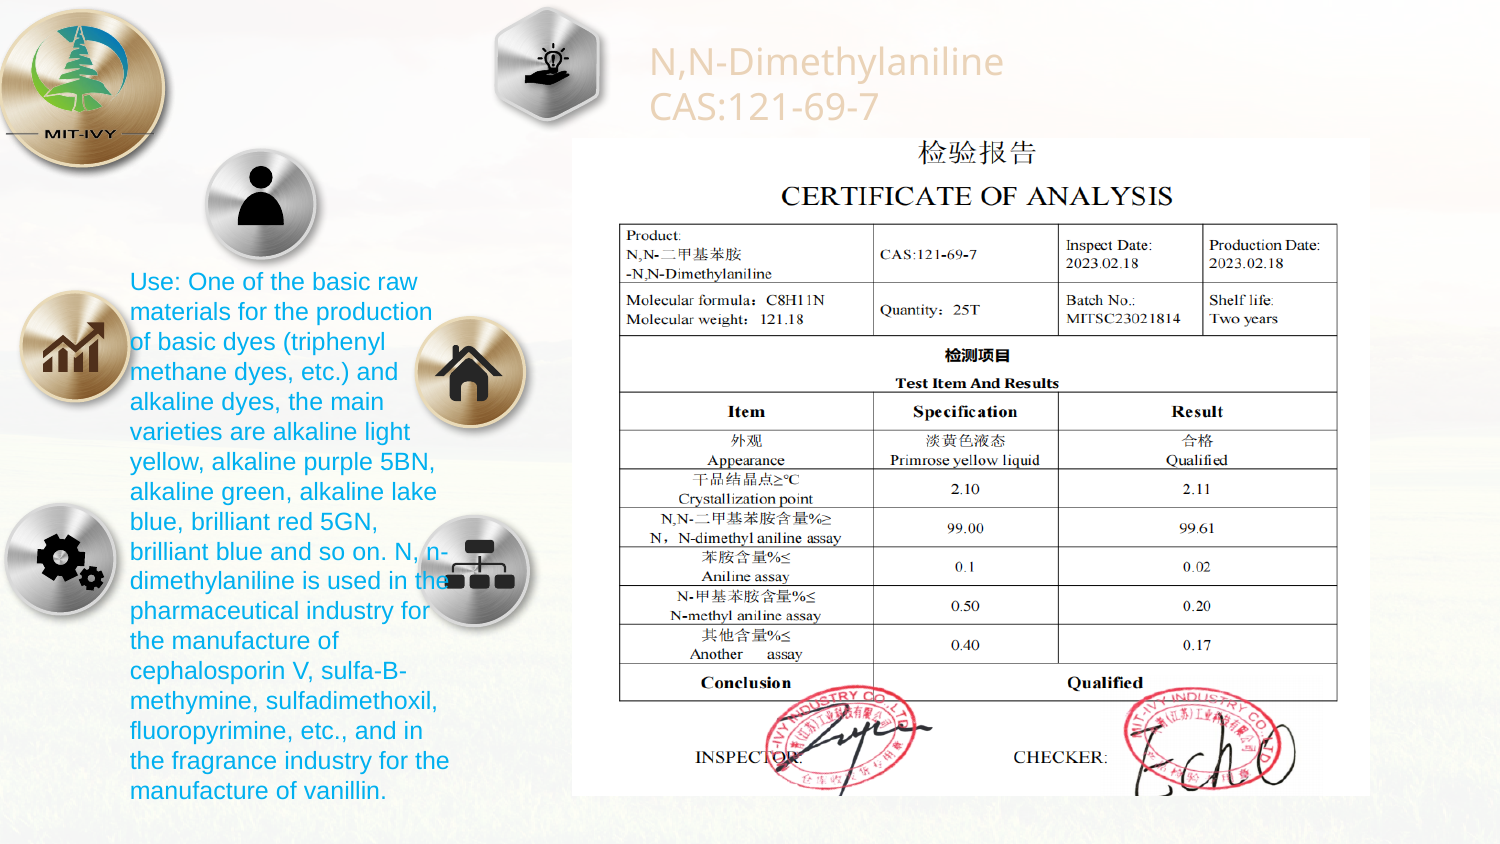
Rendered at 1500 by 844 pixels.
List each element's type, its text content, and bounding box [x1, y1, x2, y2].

text_box [469, 574, 490, 589]
text_box [3, 502, 115, 617]
picture [572, 137, 1370, 796]
text_box [469, 539, 495, 554]
text_box [43, 356, 53, 372]
text_box [235, 163, 286, 228]
text_box [469, 345, 503, 377]
text_box [45, 160, 119, 168]
text_box [469, 514, 531, 628]
text_box [89, 338, 99, 372]
text_box [494, 574, 515, 589]
text_box [469, 315, 527, 429]
text_box [42, 8, 122, 18]
text_box [18, 289, 115, 404]
text_box [34, 531, 107, 593]
text_box [204, 147, 318, 258]
text_box [43, 322, 105, 359]
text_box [495, 8, 599, 120]
text_box [58, 347, 68, 372]
picture [0, 20, 170, 151]
text_box [469, 556, 507, 573]
text_box N,N-Dimethylaniline CAS:121-69-7 [637, 32, 1431, 156]
text_box Use: One of the basic raw materials for the production of basic dyes (triphenyl methane dyes, etc.) and alkaline dyes, the main varieties are alkaline light yellow, alkaline purple 5BN, alkaline green, alkaline lake blue, brilliant red 5GN, brilliant blue and so on. N, n-dimethylaniline is used in the pharmaceutical industry for the manufacture of cephalosporin V, sulfa-B-methymine, sulfadimethoxil, fluoropyrimine, etc., and in the fragrance industry for the manufacture of vanillin. [115, 258, 469, 812]
text_box [73, 351, 83, 372]
text_box [469, 357, 489, 402]
